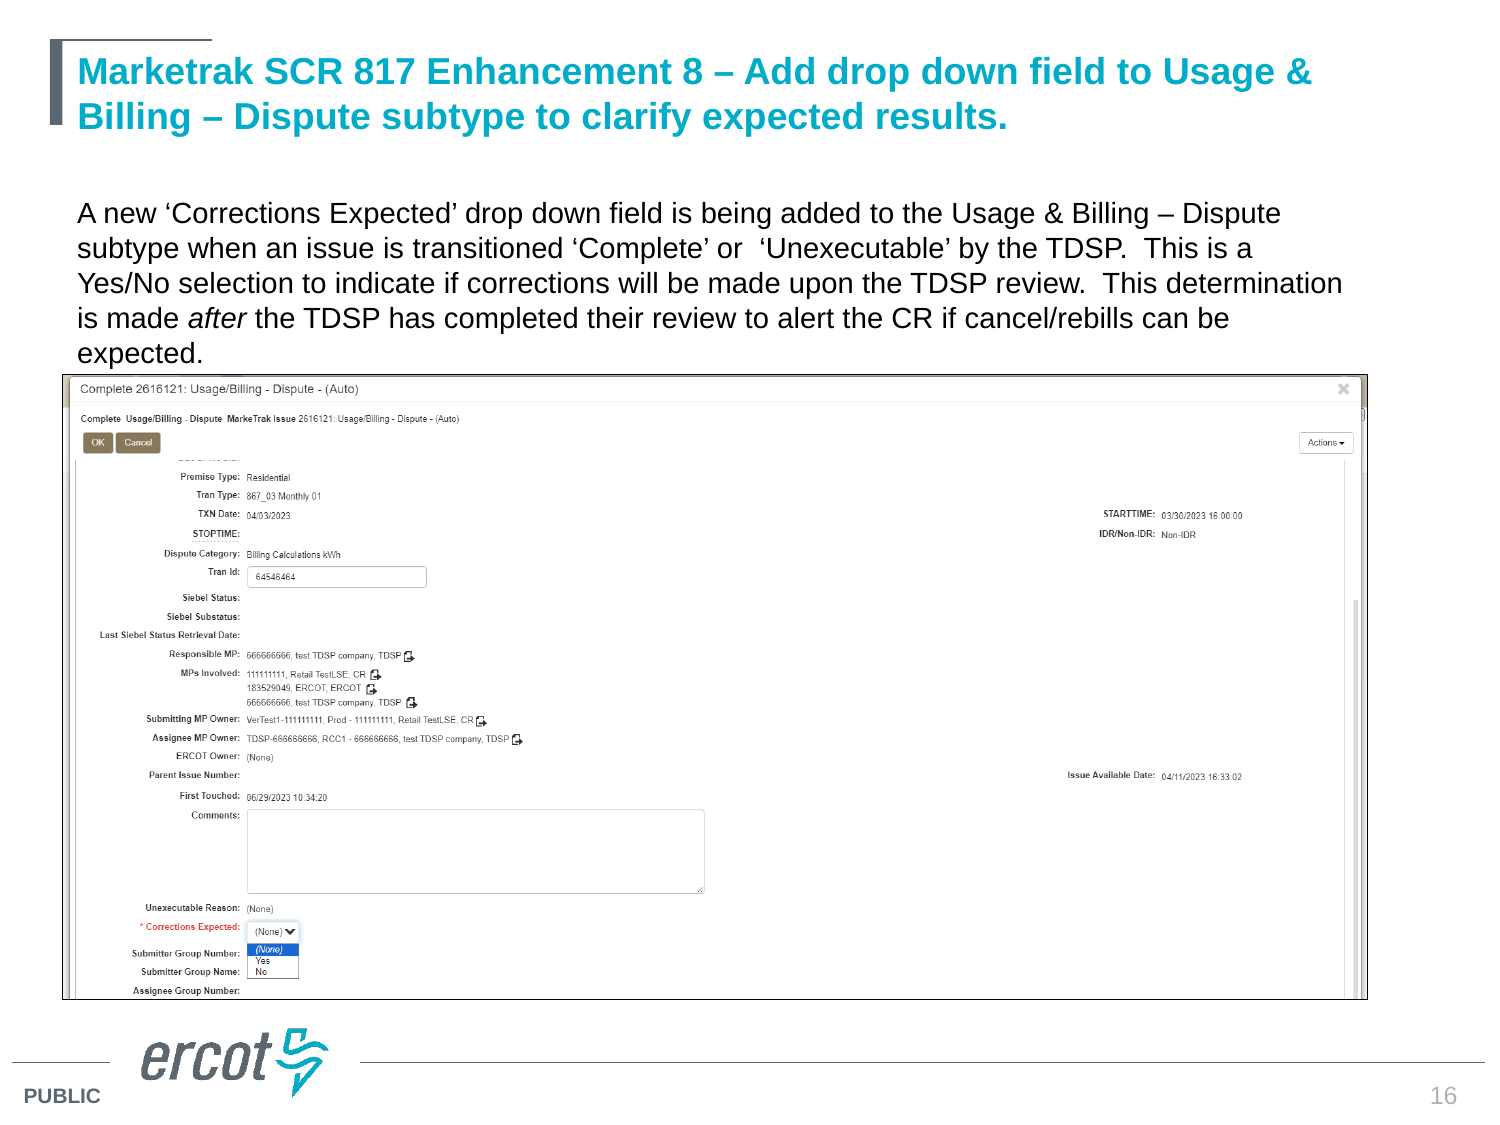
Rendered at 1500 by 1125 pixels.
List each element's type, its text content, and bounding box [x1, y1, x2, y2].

title Marketrak SCR 817 Enhancement 8 – Add drop down field to Usage & Billing – Dispute subtype to clarify expected results. [62, 39, 1450, 125]
text_box A new ‘Corrections Expected’ drop down field is being added to the Usage & Billing – Dispute subtype when an issue is transitioned ‘Complete’ or ‘Unexecutable’ by the TDSP. This is a Yes/No selection to indicate if corrections will be made upon the TDSP review. This determination is made after the TDSP has completed their review to alert the CR if cancel/rebills can be expected. [62, 187, 1368, 374]
picture [62, 374, 1368, 1001]
slide_number 16 [1400, 1076, 1488, 1113]
picture [137, 1024, 332, 1100]
text_box [35, 137, 1461, 607]
